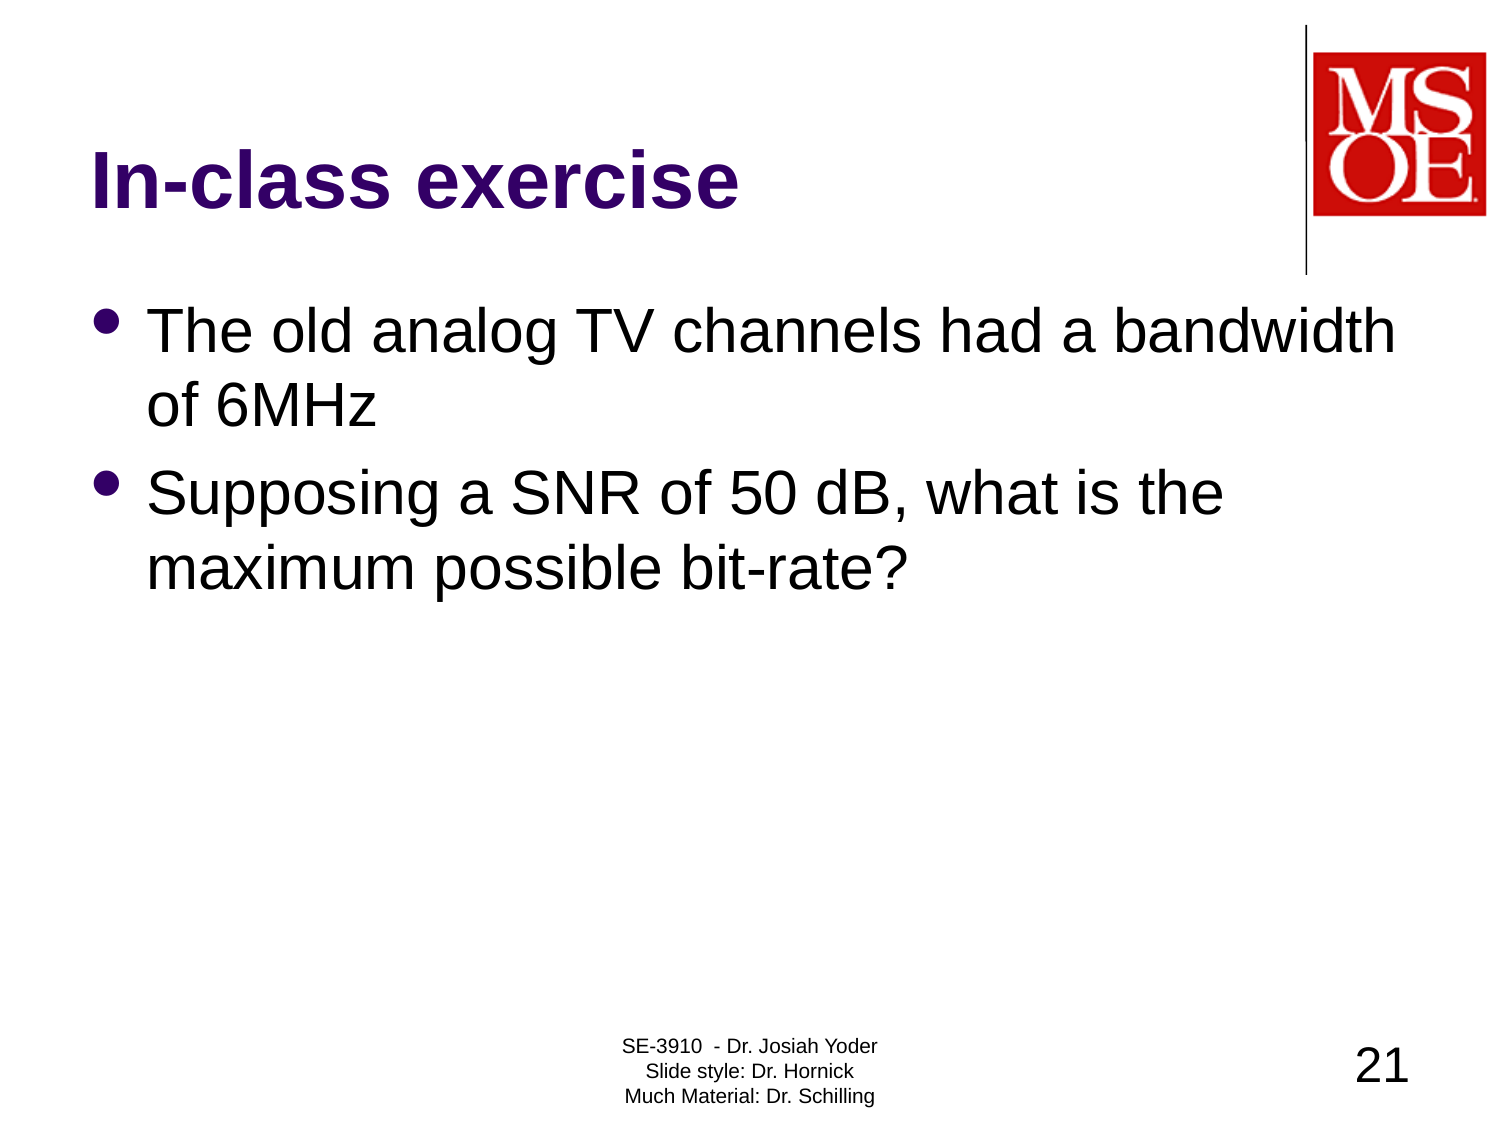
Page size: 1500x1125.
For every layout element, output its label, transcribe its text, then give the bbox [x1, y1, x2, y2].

slide_number 21 [1074, 1024, 1426, 1101]
list The old analog TV channels had a bandwidth of 6MHz Supposing a SNR of 50 dB, what is the maximum possible bit-rate? [74, 281, 1426, 1006]
footer SE-3910 - Dr. Josiah Yoder Slide style: Dr. Hornick Much Material: Dr. Schilling [512, 1024, 988, 1101]
picture [1313, 37, 1488, 232]
title In-class exercise [74, 19, 1313, 233]
